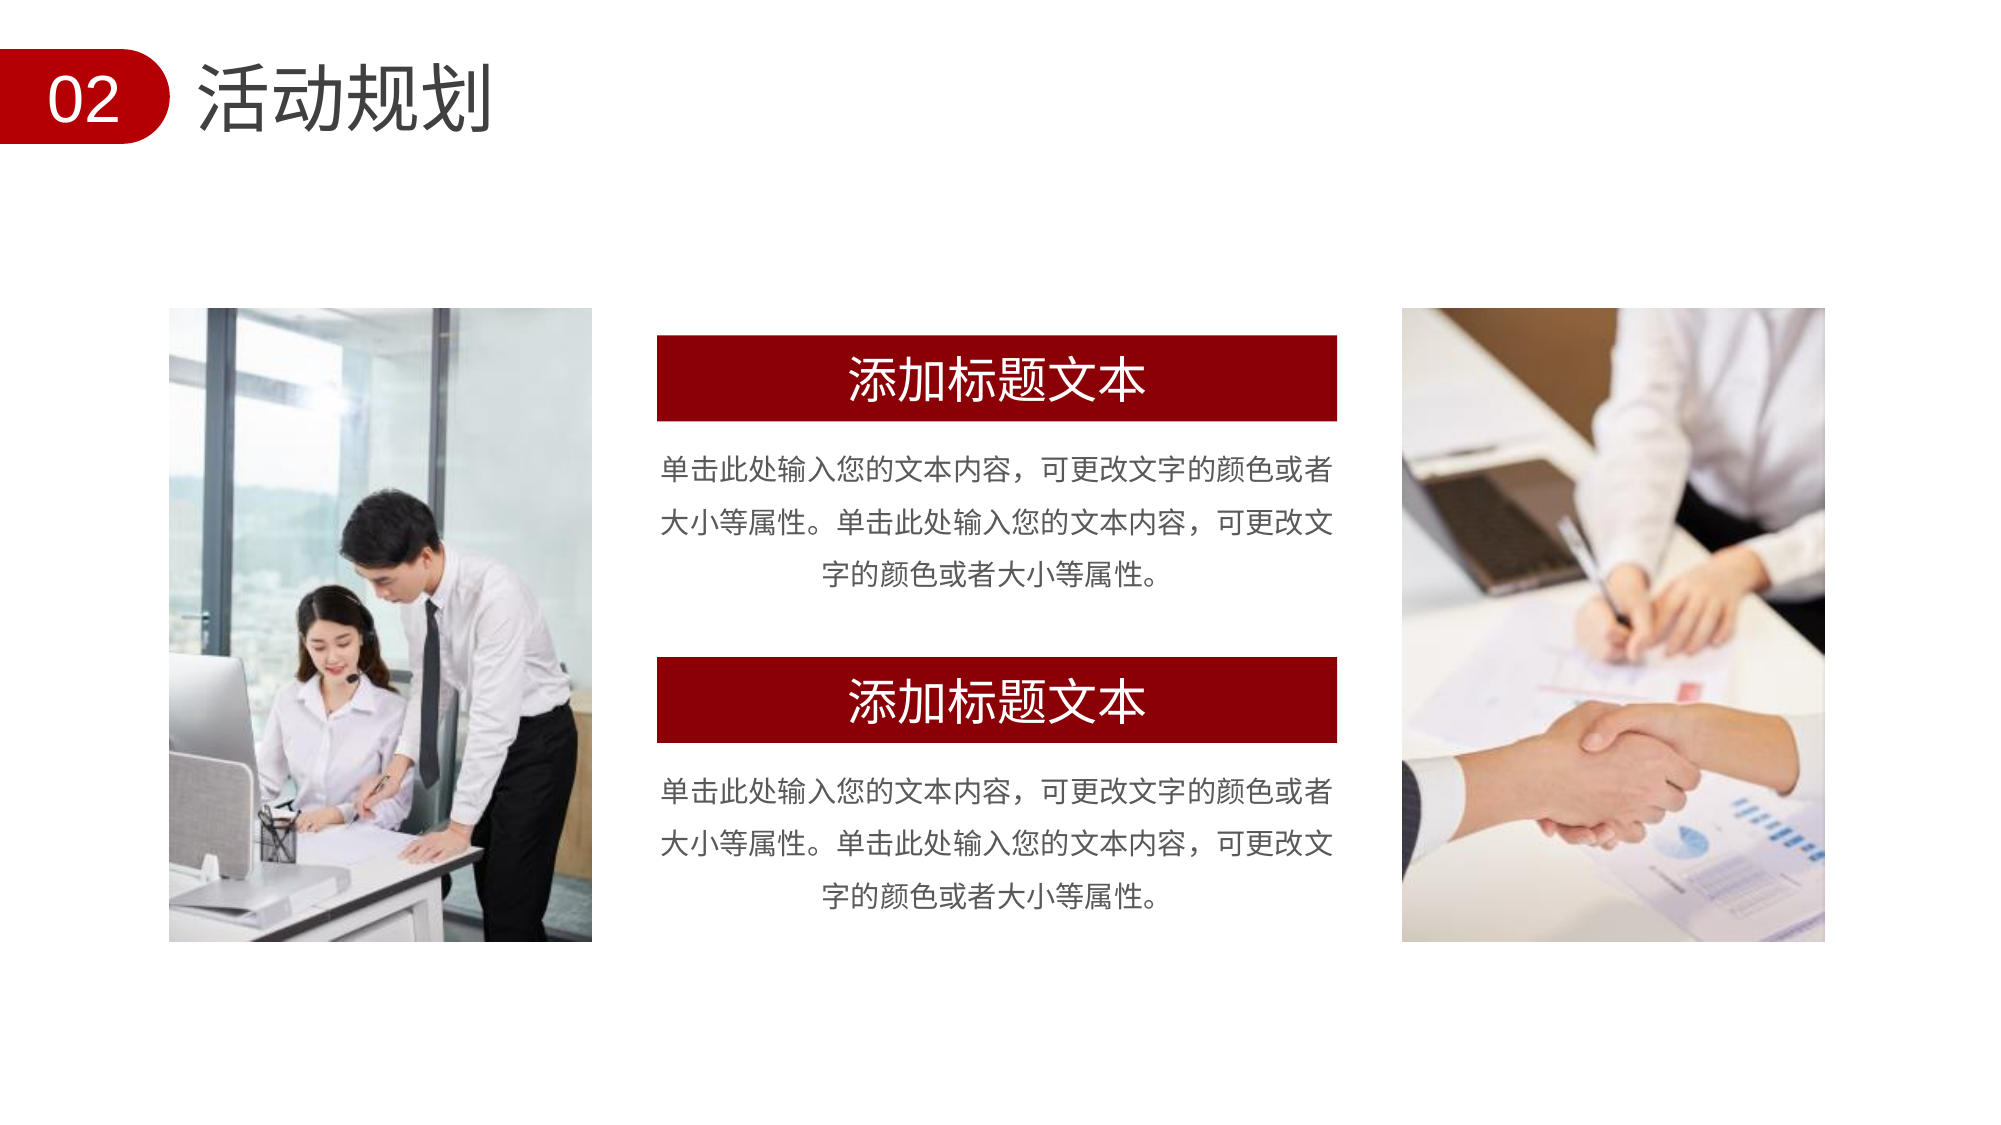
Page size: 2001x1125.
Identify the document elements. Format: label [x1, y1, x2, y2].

text_box [0, 49, 525, 144]
text_box [169, 308, 1825, 942]
